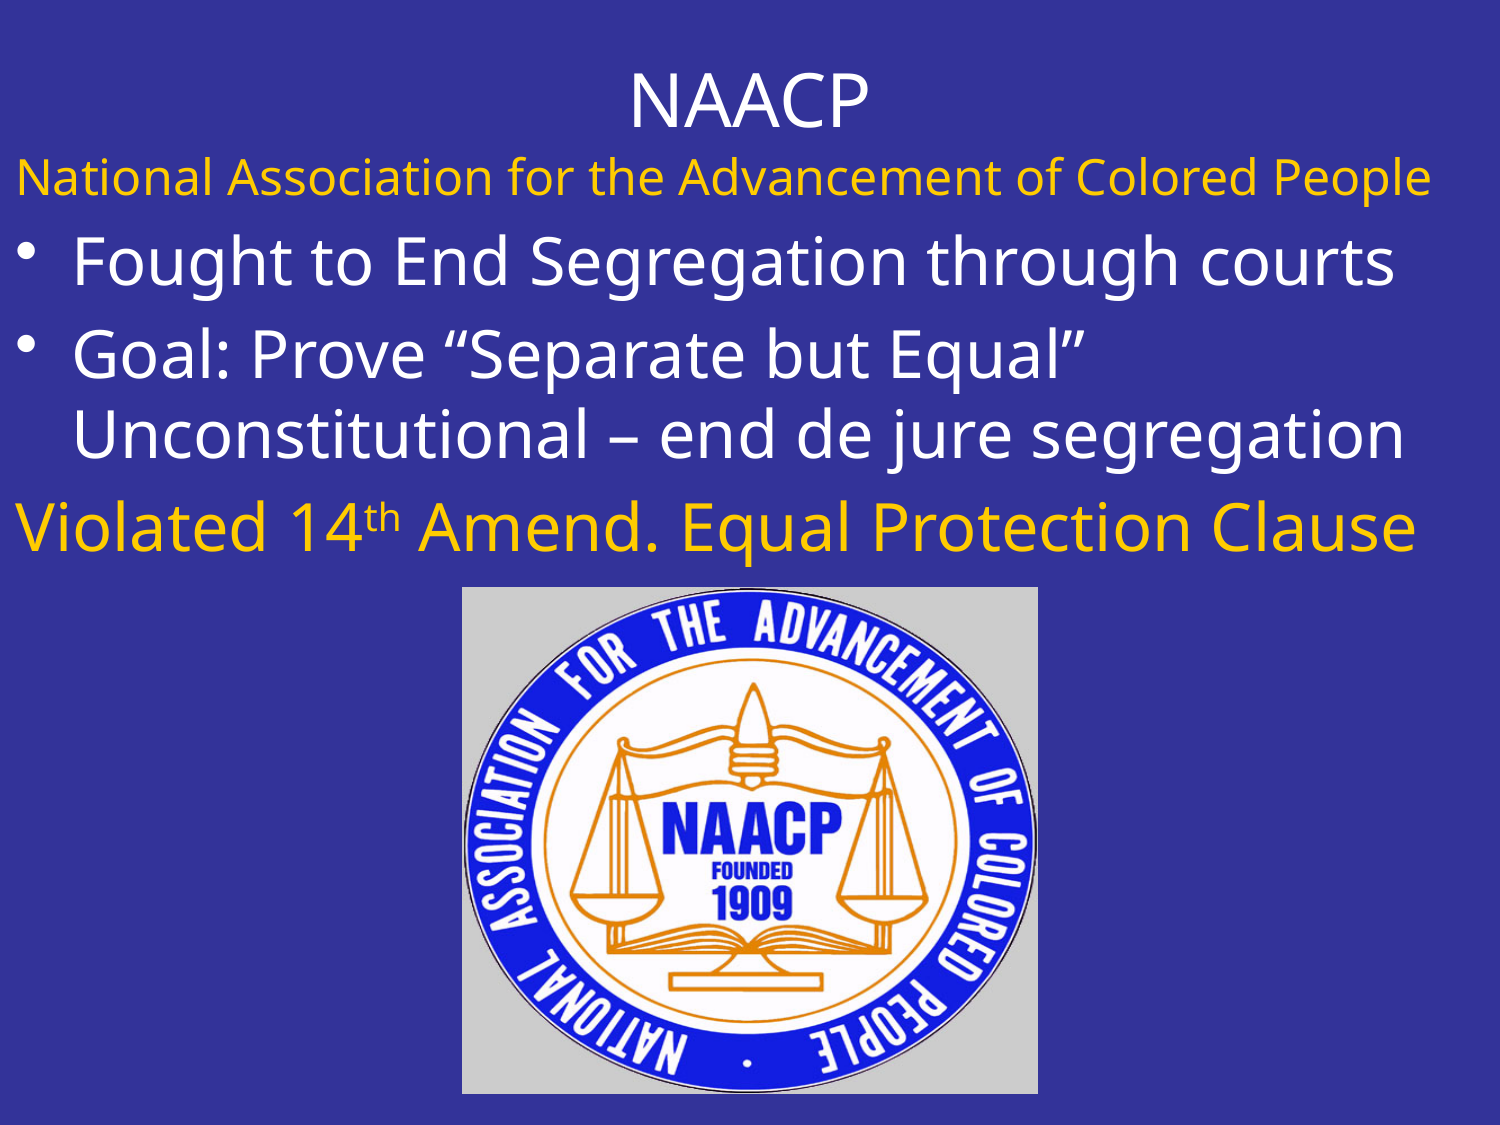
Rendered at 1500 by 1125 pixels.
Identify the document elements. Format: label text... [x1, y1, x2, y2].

picture [462, 587, 1038, 1094]
list National Association for the Advancement of Colored People Fought to End Segregation through courts Goal: Prove “Separate but Equal” Unconstitutional – end de jure segregation Violated 14th Amend. Equal Protection Clause [0, 137, 1500, 1088]
title NAACP [75, 45, 1425, 137]
